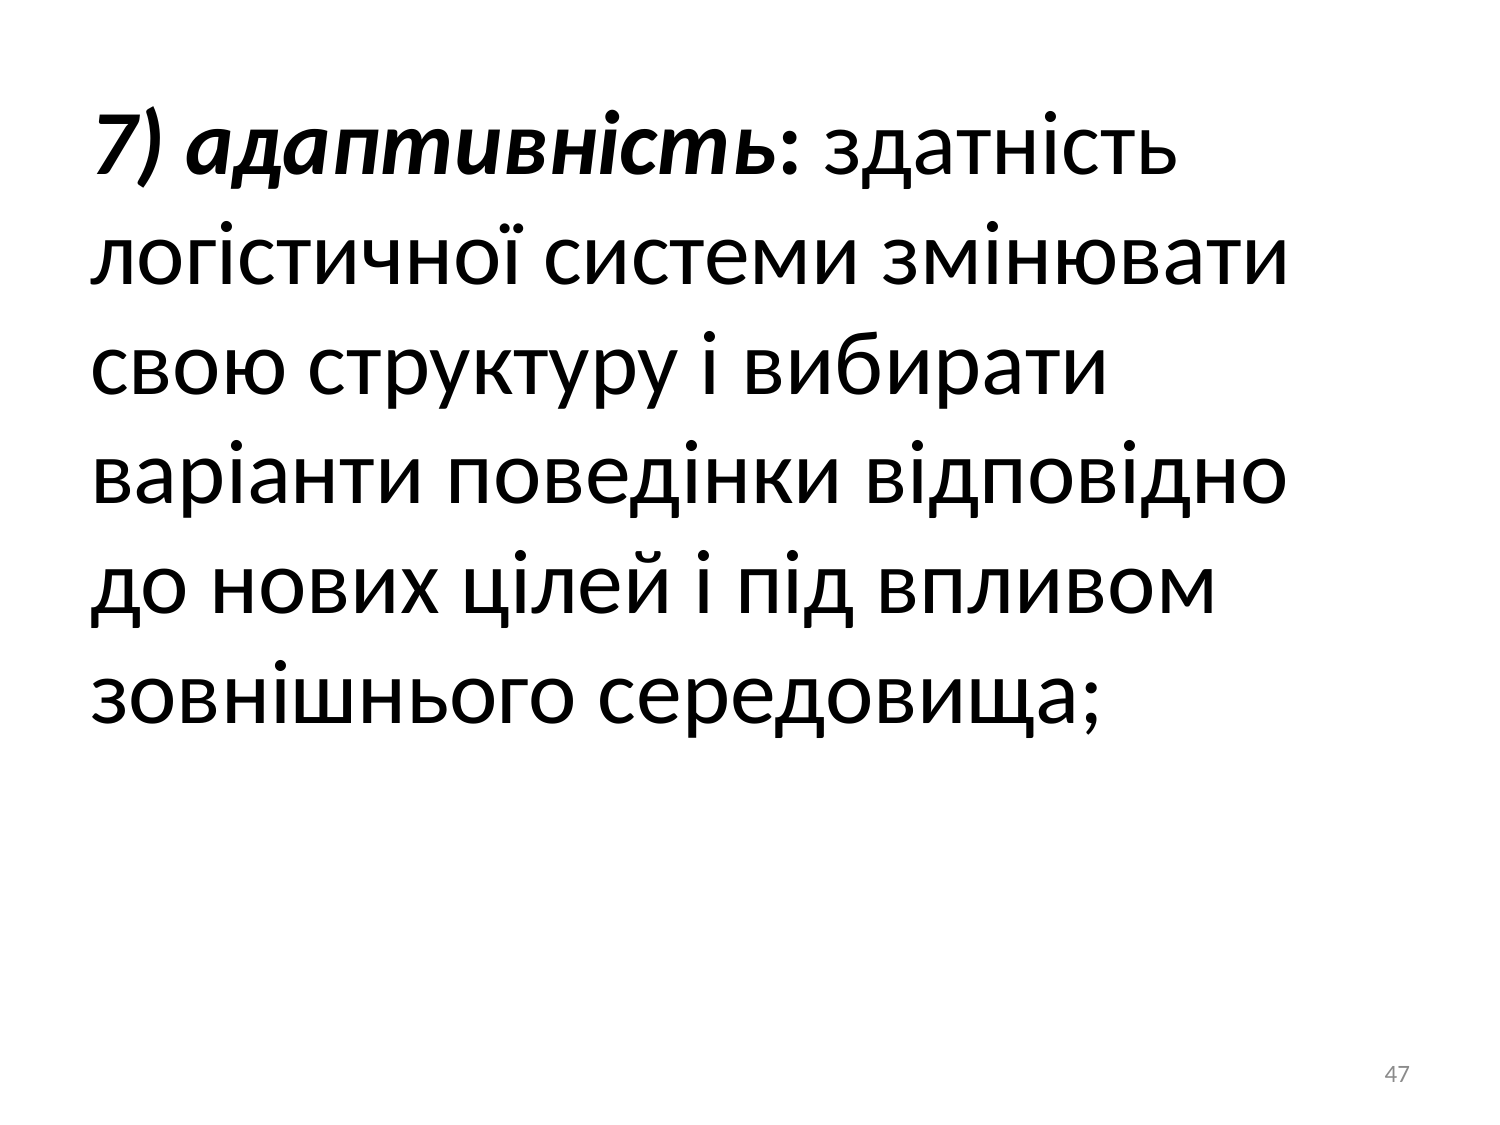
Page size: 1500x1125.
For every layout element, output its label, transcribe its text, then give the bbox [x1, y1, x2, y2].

slide_number 47 [1074, 1042, 1425, 1103]
list 7) адаптивність: здатність логістичної системи змінювати свою структуру і вибирати варіанти поведінки відповідно до нових цілей і під впливом зовнішнього середовища; [75, 75, 1425, 1005]
